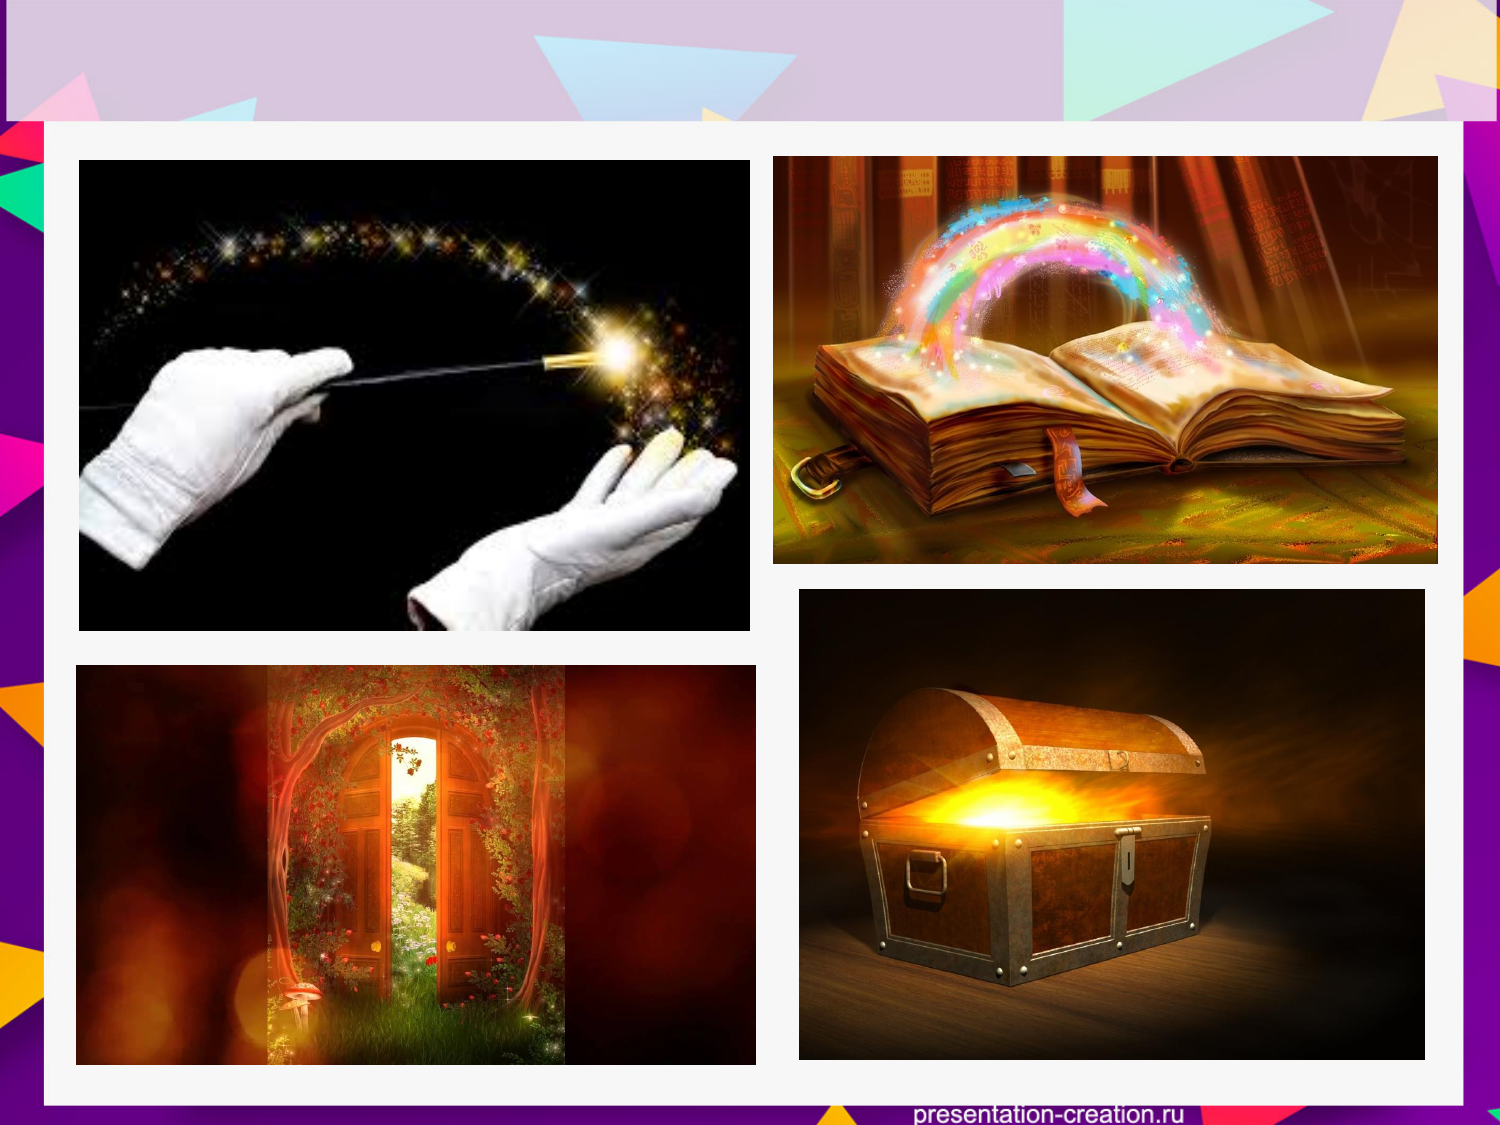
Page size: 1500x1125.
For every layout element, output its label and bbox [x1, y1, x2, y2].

list [79, 160, 751, 631]
picture [0, 0, 1500, 1125]
